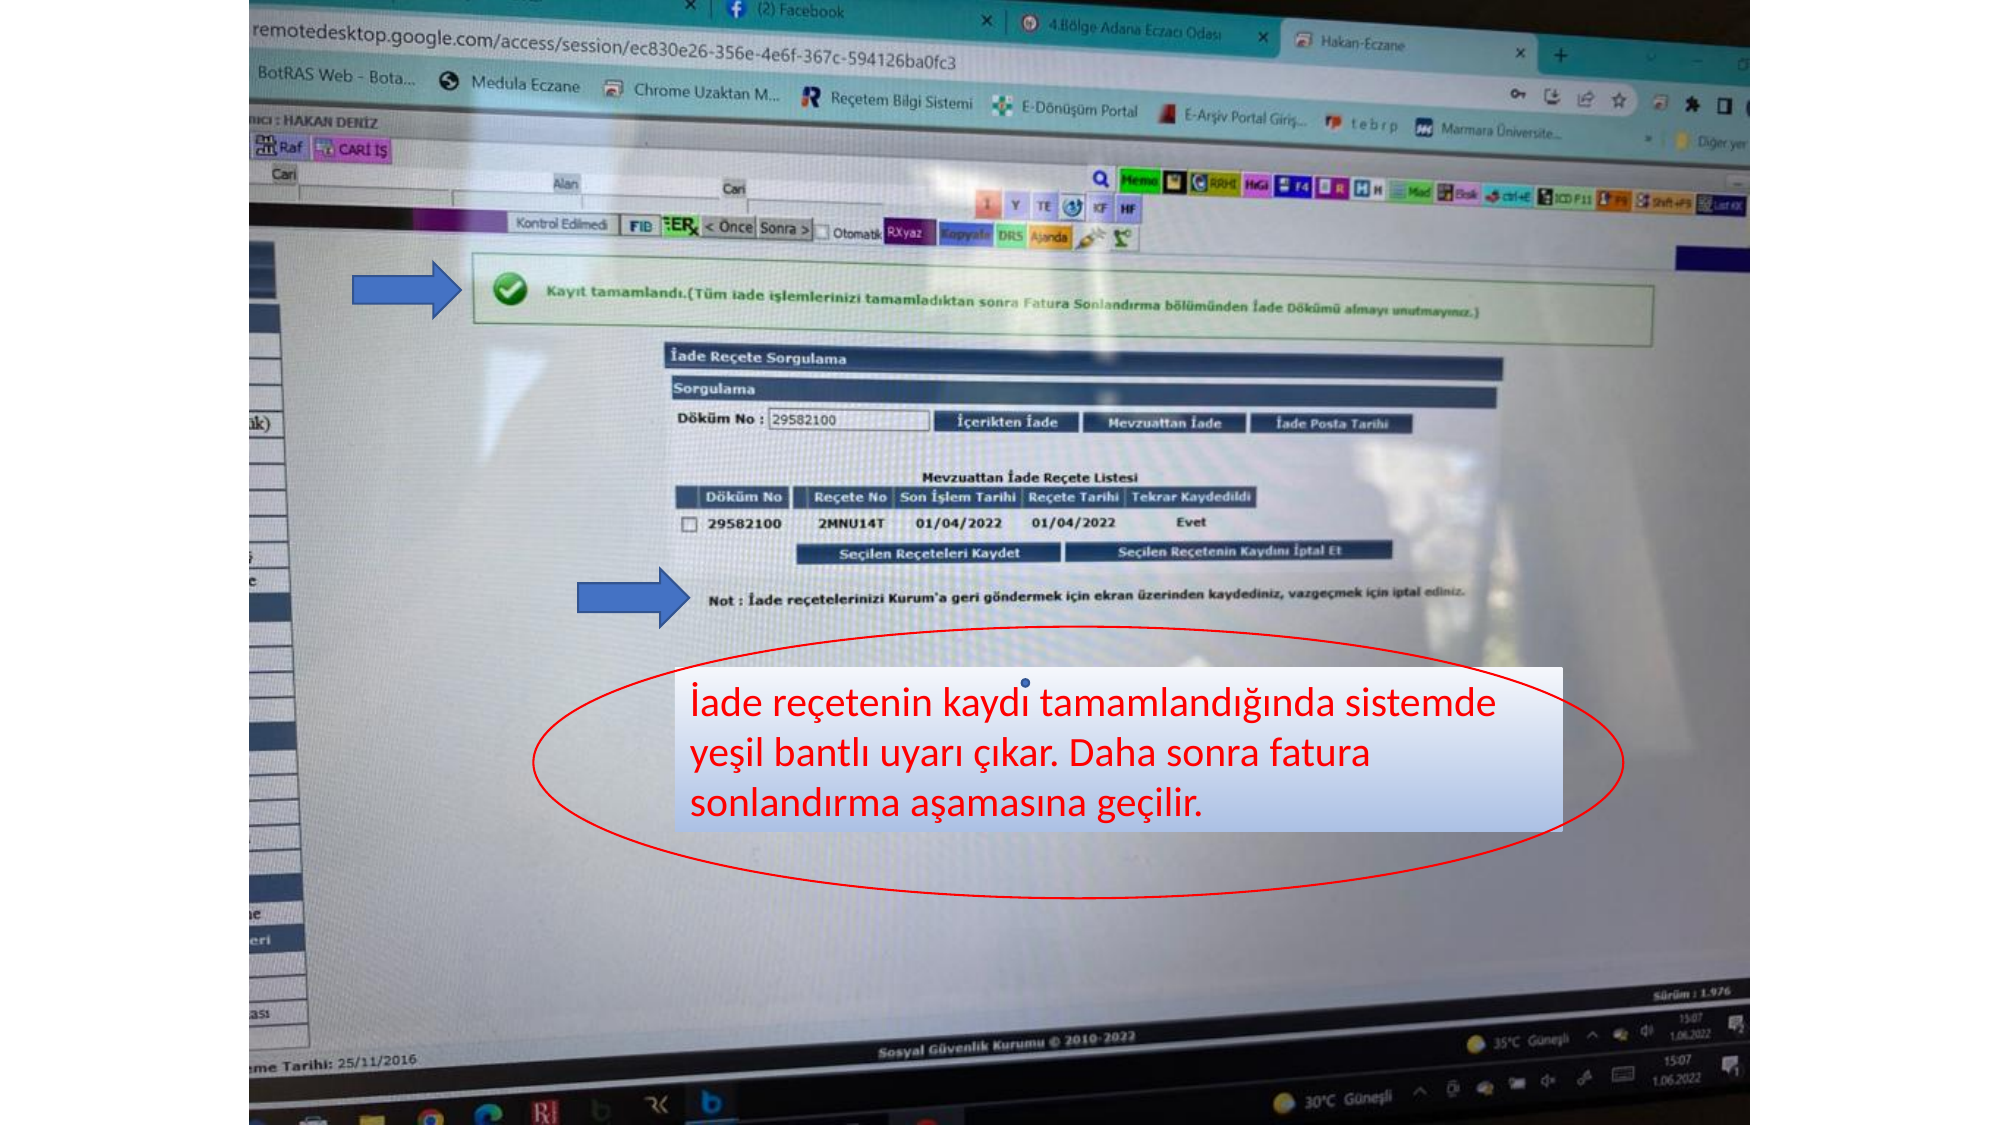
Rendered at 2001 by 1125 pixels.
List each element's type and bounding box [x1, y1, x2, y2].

picture [249, 0, 1750, 1125]
